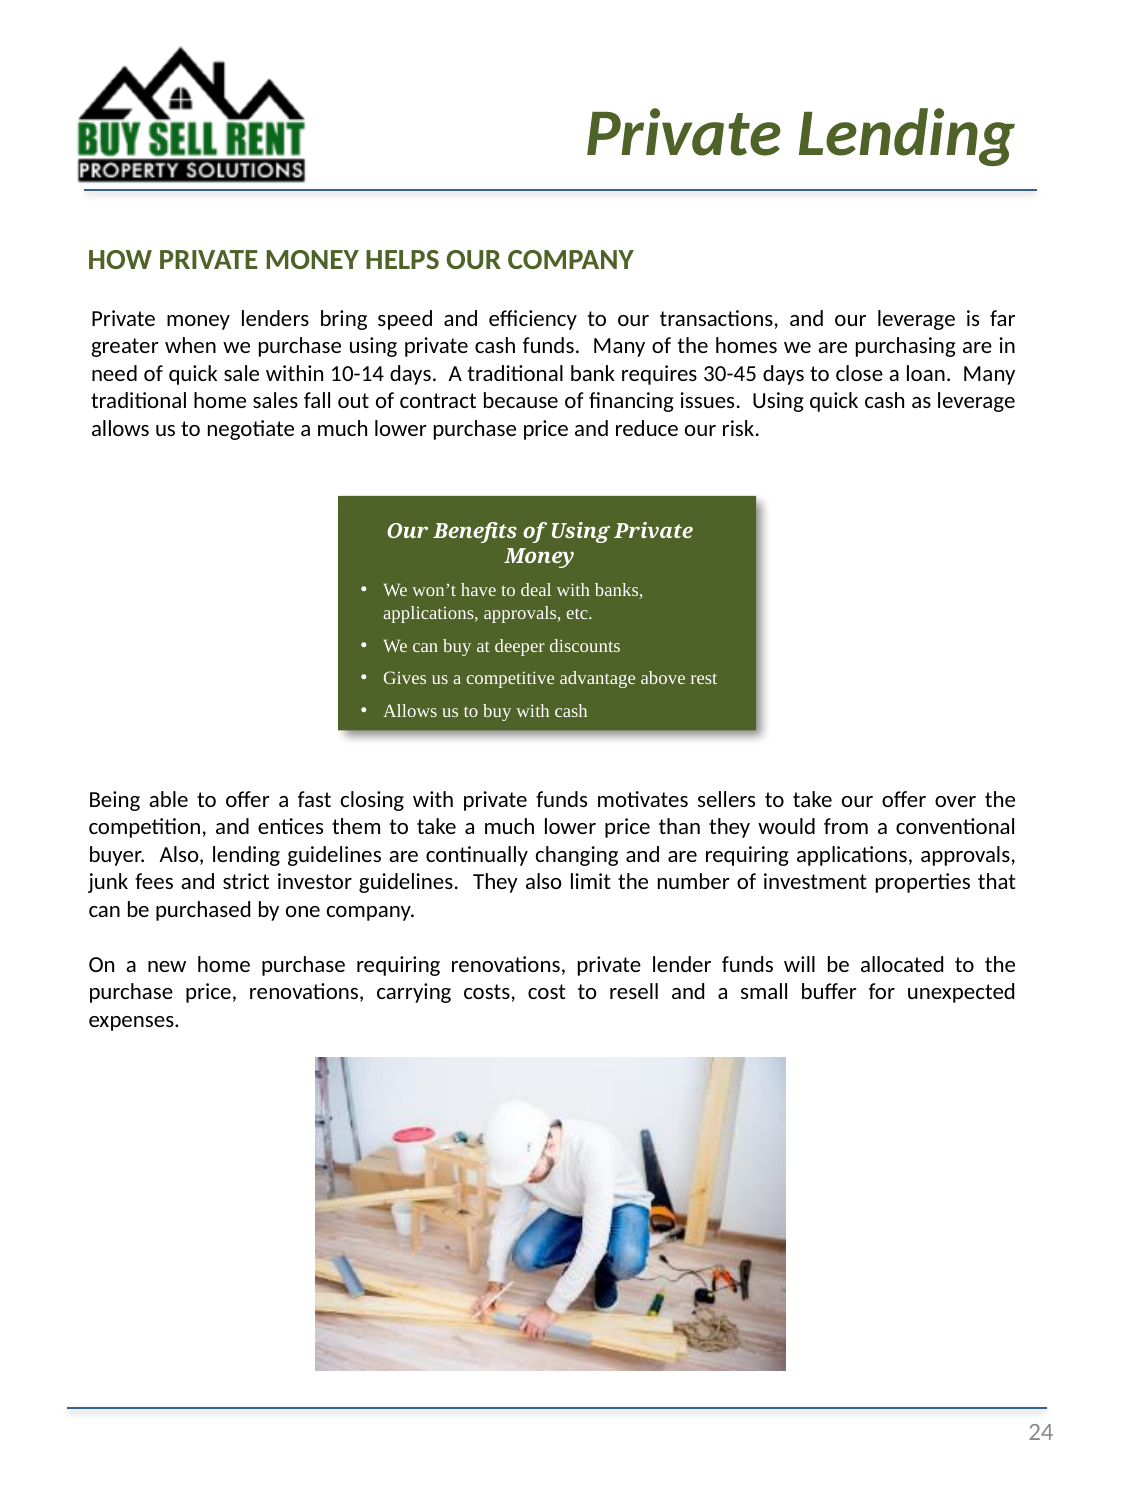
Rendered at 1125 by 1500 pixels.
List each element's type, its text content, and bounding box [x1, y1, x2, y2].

title Private Lending [73, 55, 1031, 201]
text_box How private money helps our company [72, 233, 665, 283]
list Private money lenders bring speed and efficiency to our transactions, and our leverage is far greater when we purchase using private cash funds. Many of the homes we are purchasing are in need of quick sale within 10-14 days. A traditional bank requires 30-45 days to close a loan. Many traditional home sales fall out of contract because of financing issues. Using quick cash as leverage allows us to negotiate a much lower purchase price and reduce our risk. [76, 295, 1031, 477]
slide_number 24 [806, 1390, 1069, 1471]
text_box Our Benefits of Using Private Money We won’t have to deal with banks, applications, approvals, etc. We can buy at deeper discounts Gives us a competitive advantage above rest Allows us to buy with cash [338, 495, 757, 731]
picture [68, 39, 316, 193]
text_box Being able to offer a fast closing with private funds motivates sellers to take our offer over the competition, and entices them to take a much lower price than they would from a conventional buyer. Also, lending guidelines are continually changing and are requiring applications, approvals, junk fees and strict investor guidelines. They also limit the number of investment properties that can be purchased by one company. On a new home purchase requiring renovations, private lender funds will be allocated to the purchase price, renovations, carrying costs, cost to resell and a small buffer for unexpected expenses. [73, 777, 1031, 1067]
picture [315, 1056, 786, 1371]
